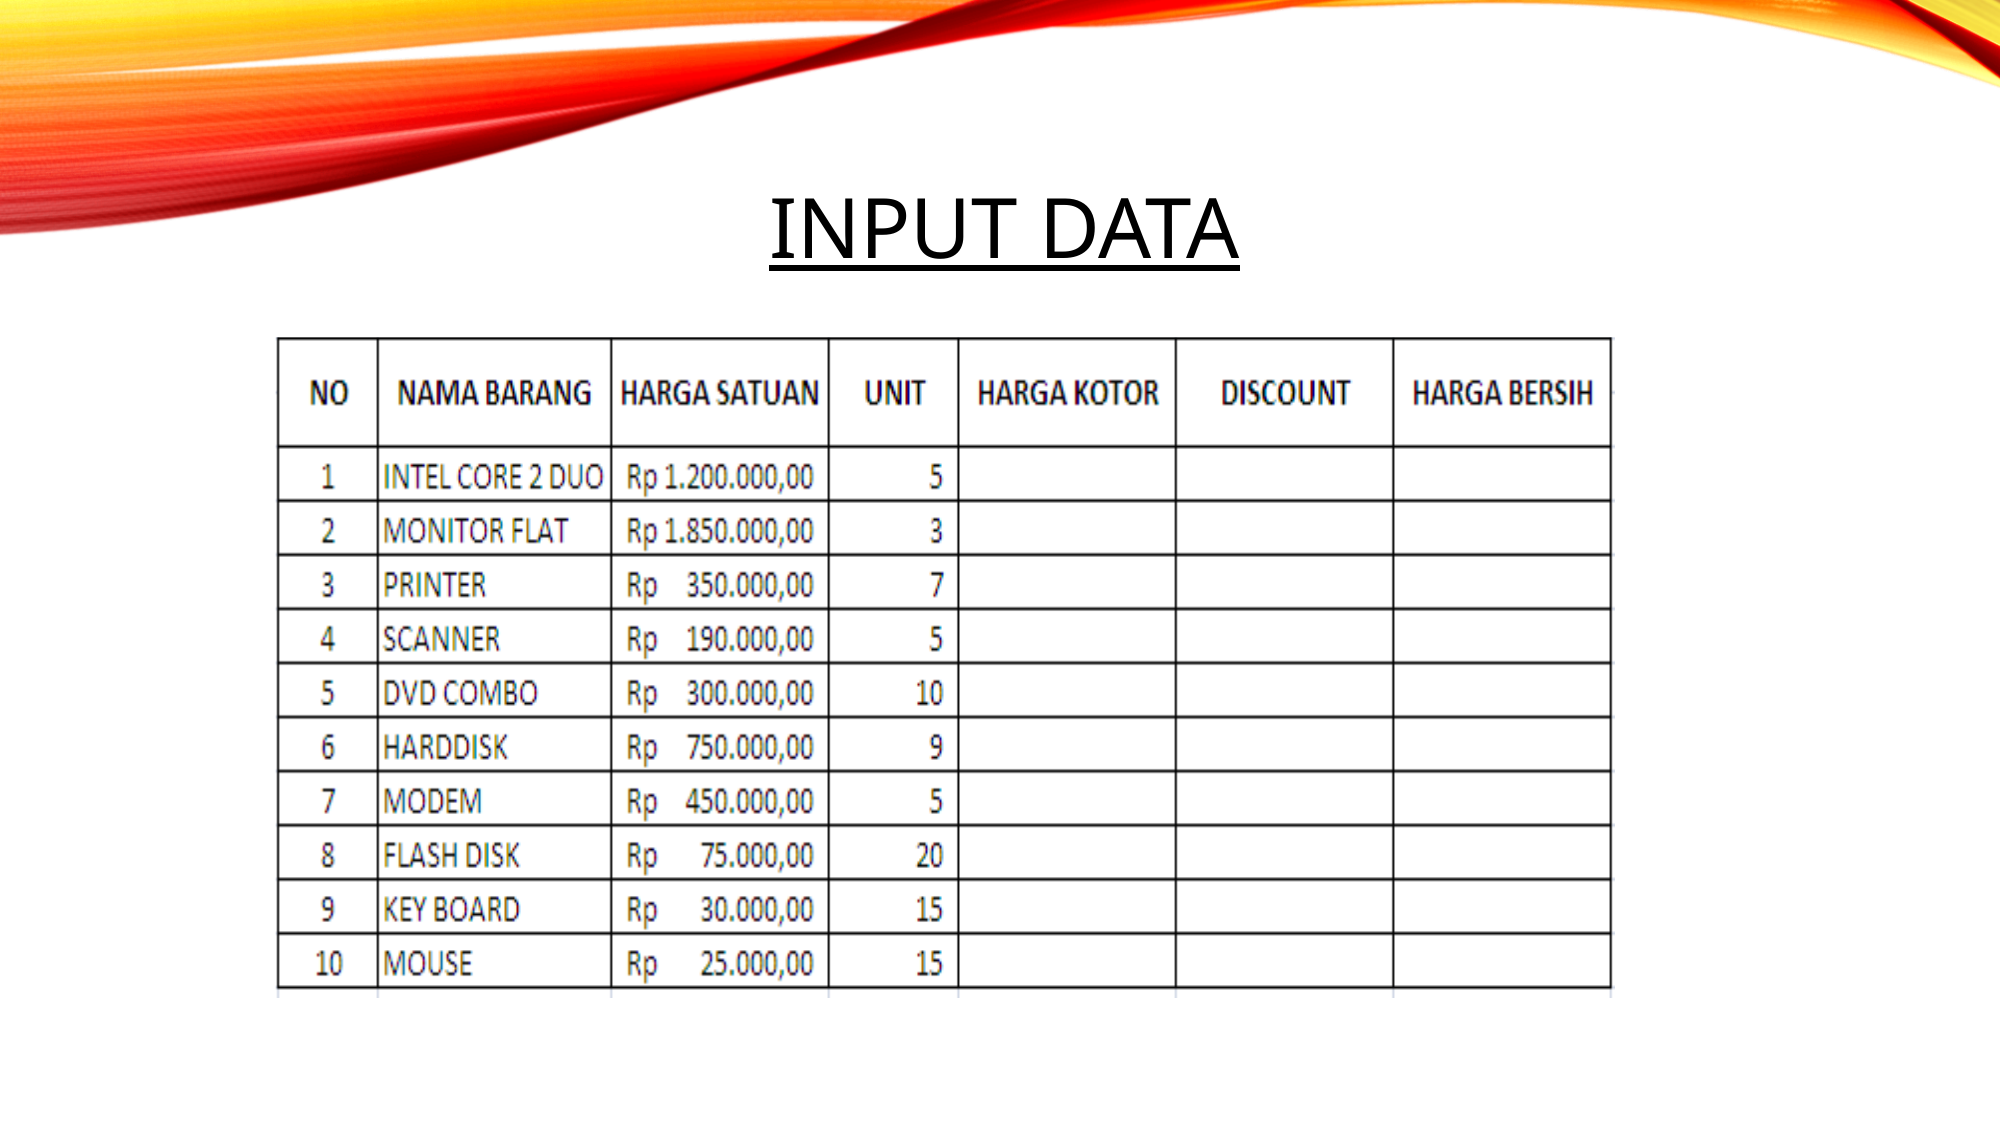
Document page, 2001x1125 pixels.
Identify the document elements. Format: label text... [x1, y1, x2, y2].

picture [0, 0, 2000, 237]
title Input data [121, 125, 1888, 338]
picture [275, 337, 1616, 998]
